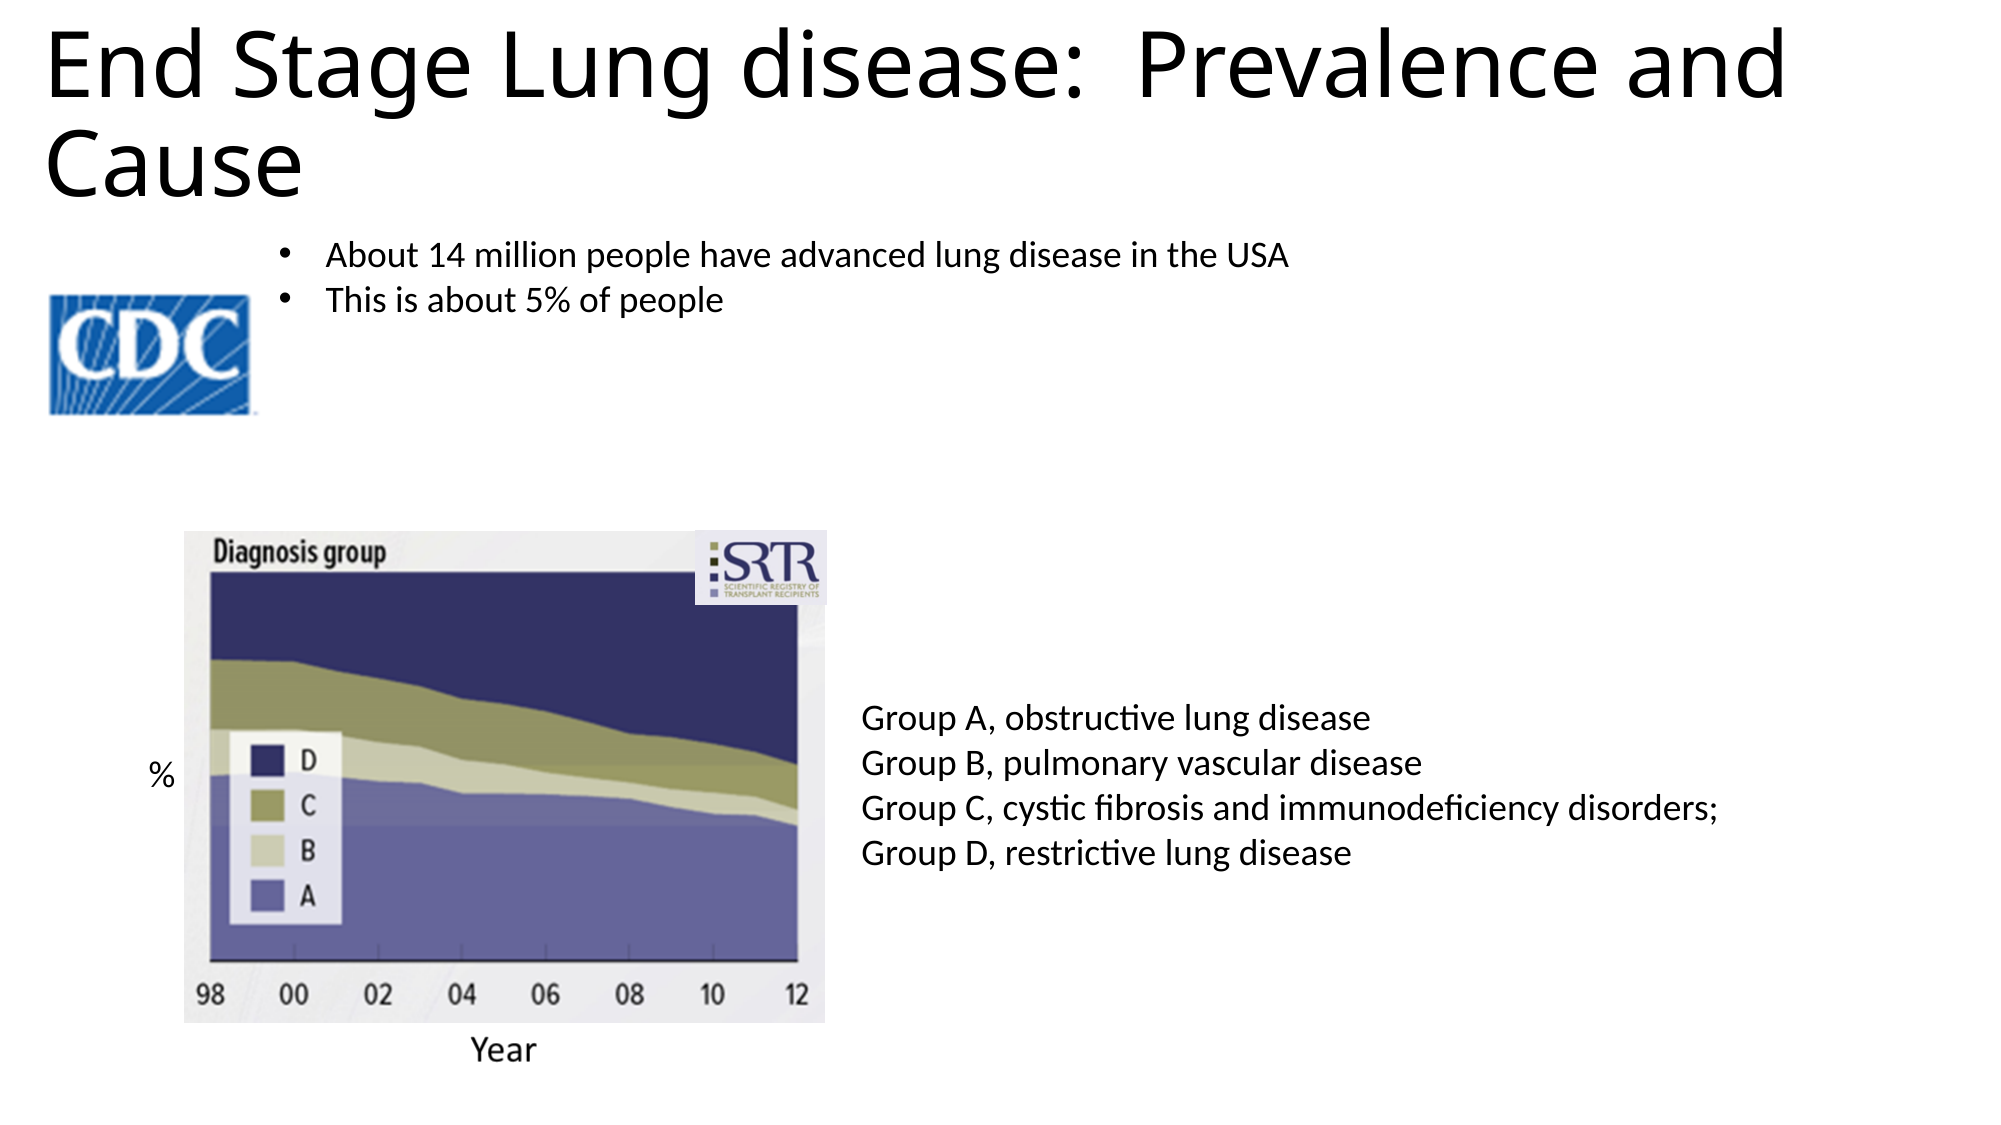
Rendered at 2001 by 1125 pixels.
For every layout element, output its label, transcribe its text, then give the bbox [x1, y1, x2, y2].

picture [28, 263, 265, 444]
text_box About 14 million people have advanced lung disease in the USA This is about 5% of people [264, 222, 1604, 373]
text_box Group A, obstructive lung disease Group B, pulmonary vascular disease Group C, cystic fibrosis and immunodeficiency disorders; Group D, restrictive lung disease [846, 685, 1741, 881]
title End Stage Lung disease: Prevalence and Cause [29, 8, 1875, 227]
text_box % [133, 742, 184, 803]
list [184, 531, 825, 1023]
picture [447, 1023, 561, 1095]
picture [695, 530, 827, 605]
